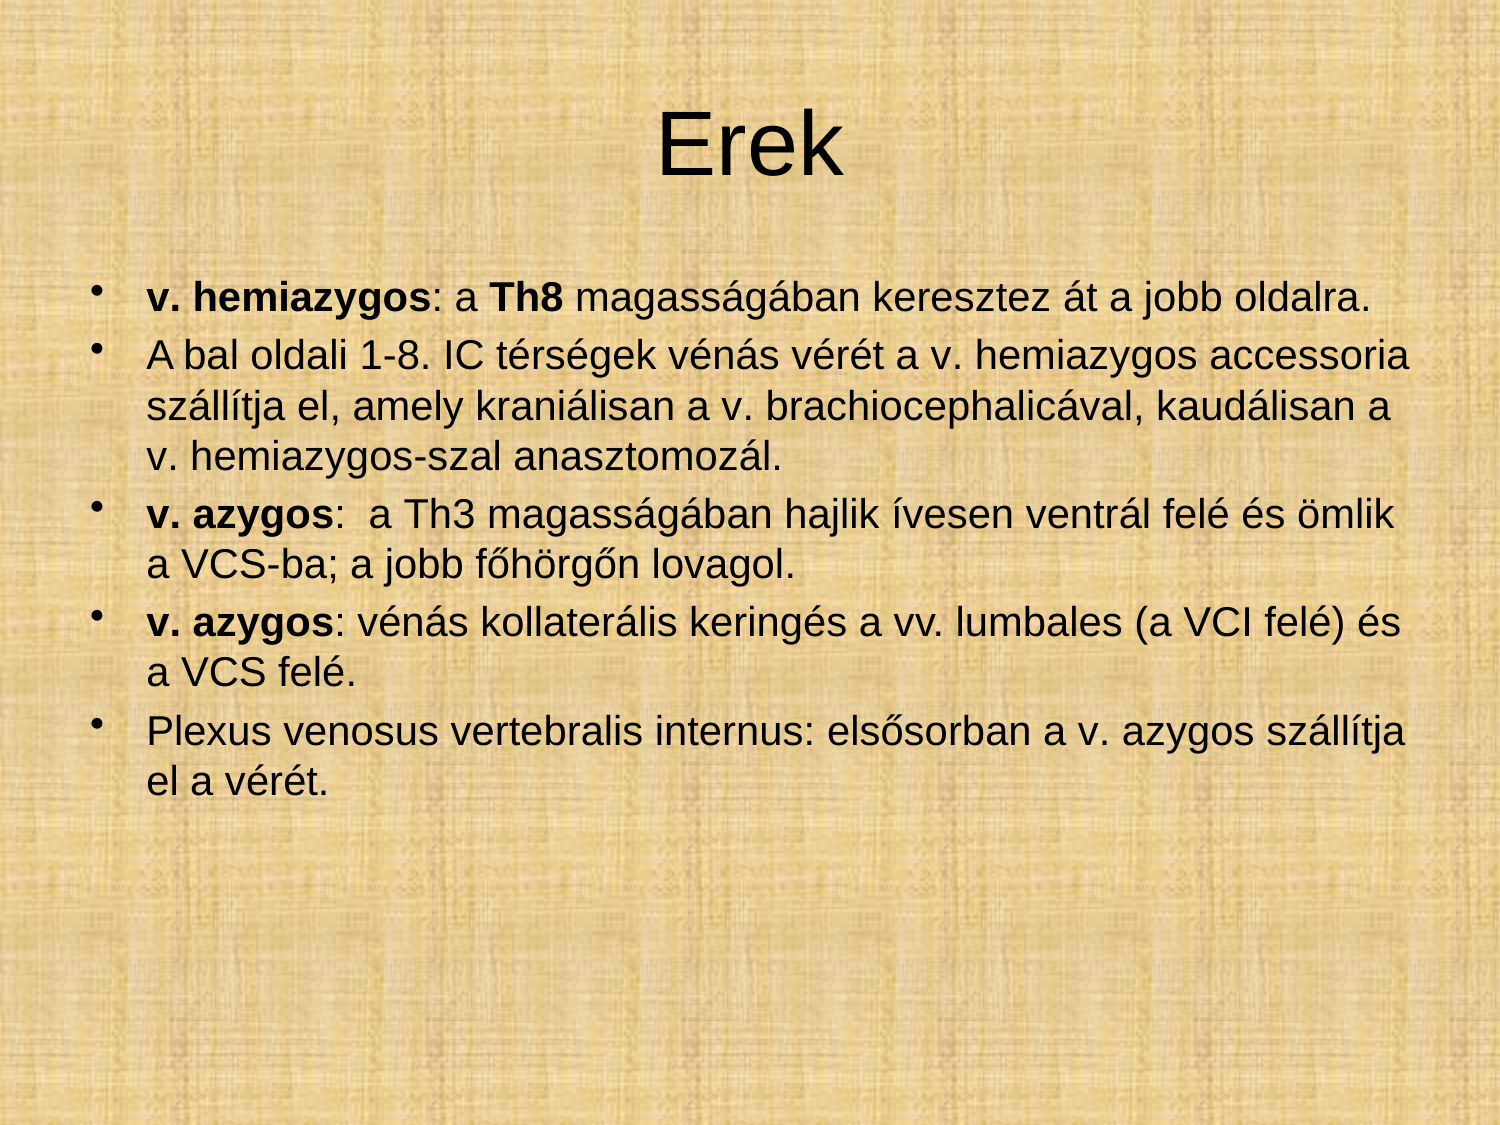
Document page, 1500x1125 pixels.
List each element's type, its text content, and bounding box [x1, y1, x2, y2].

picture [0, 0, 1500, 1125]
list v. hemiazygos: a Th8 magasságában keresztez át a jobb oldalra. A bal oldali 1-8. IC térségek vénás vérét a v. hemiazygos accessoria szállítja el, amely kraniálisan a v. brachiocephalicával, kaudálisan a v. hemiazygos-szal anasztomozál. v. azygos: a Th3 magasságában hajlik ívesen ventrál felé és ömlik a VCS-ba; a jobb főhörgőn lovagol. v. azygos: vénás kollaterális keringés a vv. lumbales (a VCI felé) és a VCS felé. Plexus venosus vertebralis internus: elsősorban a v. azygos szállítja el a vérét. [75, 262, 1425, 1005]
title Erek [75, 45, 1425, 233]
